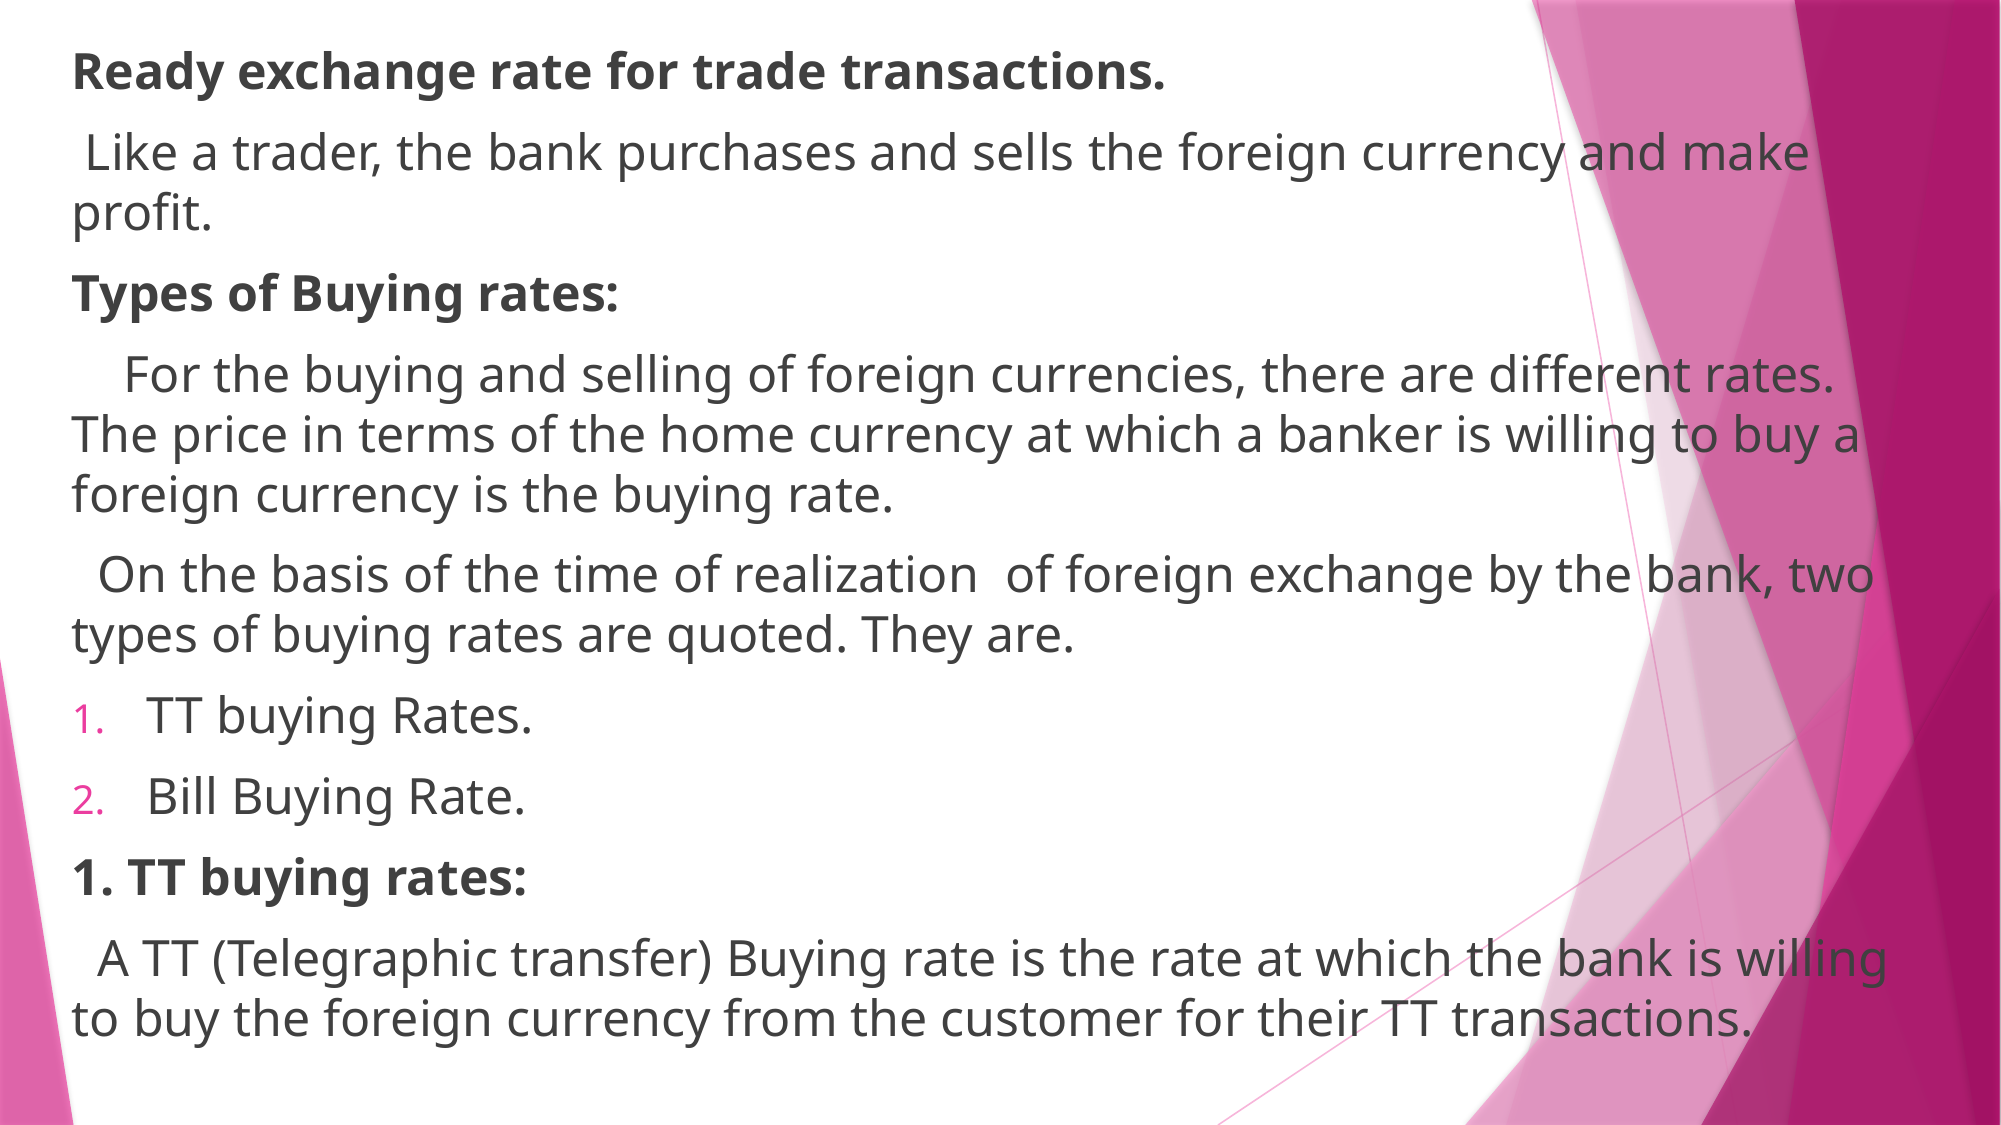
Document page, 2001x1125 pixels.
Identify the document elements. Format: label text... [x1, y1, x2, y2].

list Ready exchange rate for trade transactions. Like a trader, the bank purchases and sells the foreign currency and make profit. Types of Buying rates: For the buying and selling of foreign currencies, there are different rates. The price in terms of the home currency at which a banker is willing to buy a foreign currency is the buying rate. On the basis of the time of realization of foreign exchange by the bank, two types of buying rates are quoted. They are. TT buying Rates. Bill Buying Rate. 1. TT buying rates: A TT (Telegraphic transfer) Buying rate is the rate at which the bank is willing to buy the foreign currency from the customer for their TT transactions. [56, 32, 1948, 1077]
